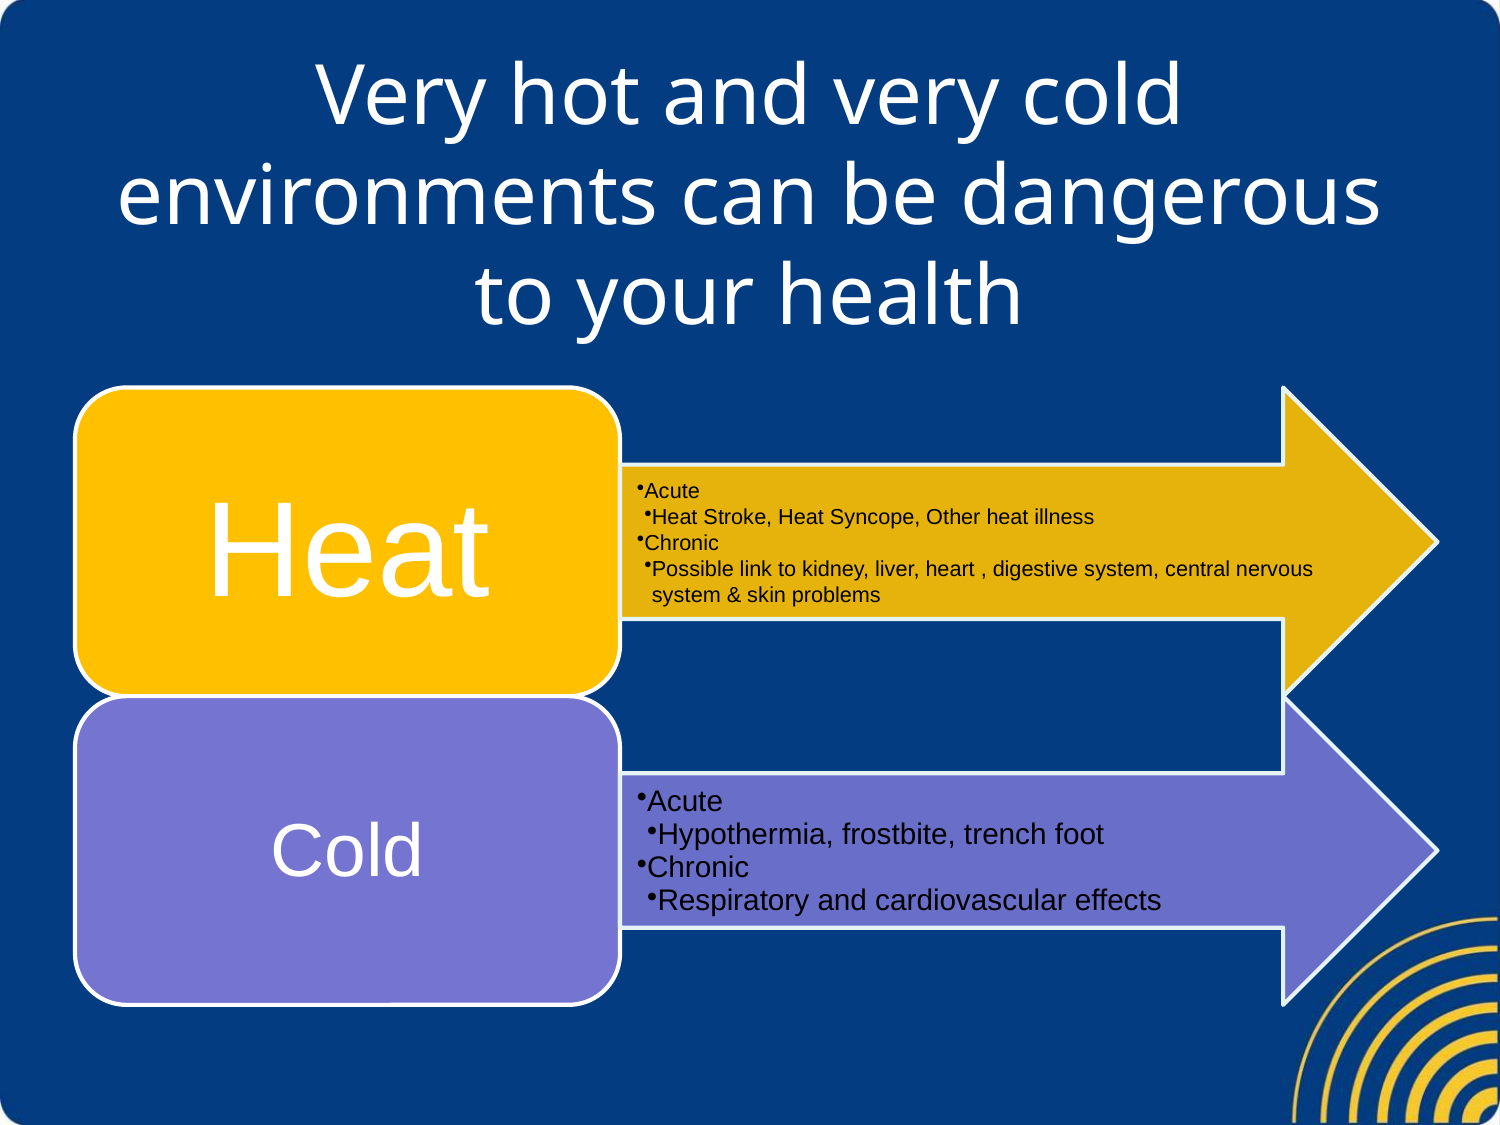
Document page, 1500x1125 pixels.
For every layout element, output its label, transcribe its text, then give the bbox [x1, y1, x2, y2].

picture [0, 0, 1500, 1125]
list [74, 387, 1438, 1006]
title Very hot and very cold environments can be dangerous to your health [75, 45, 1425, 338]
